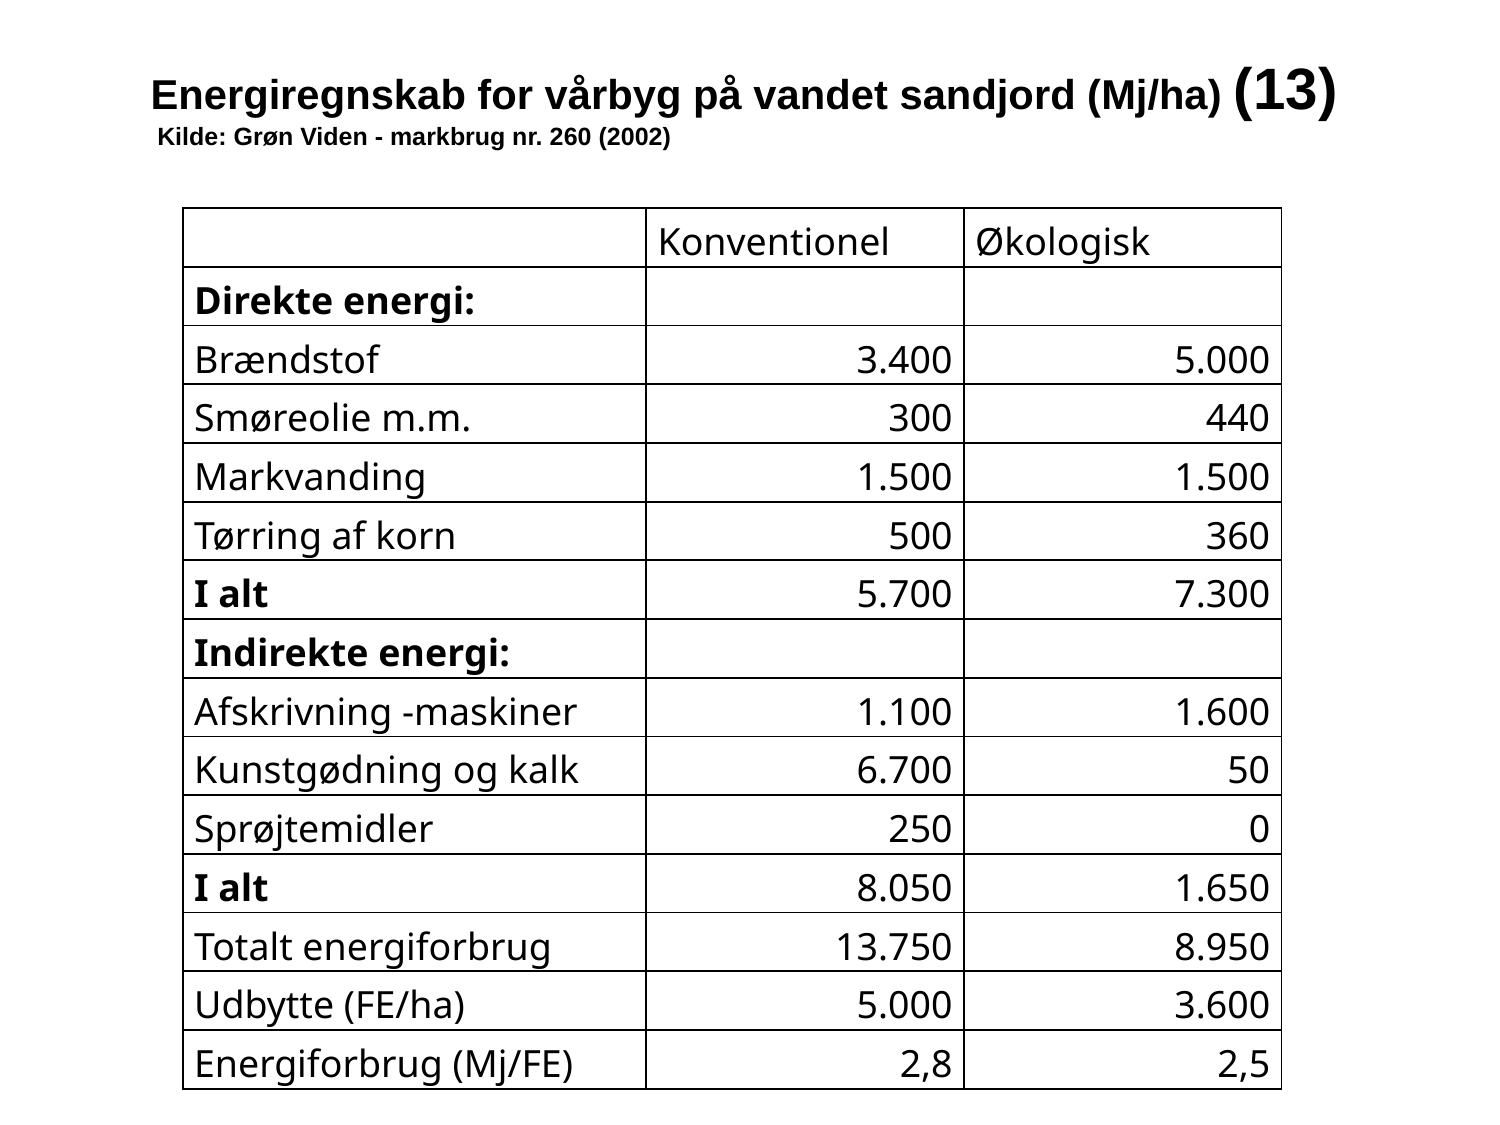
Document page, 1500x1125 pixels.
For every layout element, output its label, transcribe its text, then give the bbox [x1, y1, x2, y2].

table_cell Brændstof [184, 326, 645, 383]
table_cell 2,5 [965, 1031, 1281, 1088]
text_box Energiregnskab for vårbyg på vandet sandjord (Mj/ha) (13) Kilde: Grøn Viden - markbrug nr. 260 (2002) [135, 43, 1435, 159]
table_cell [965, 620, 1281, 677]
table_cell 250 [647, 796, 963, 853]
table_cell 1.500 [647, 444, 963, 501]
table_cell I alt [184, 561, 645, 618]
table_cell Udbytte (FE/ha) [184, 972, 645, 1029]
table_cell 3.600 [965, 972, 1281, 1029]
table_cell 0 [965, 796, 1281, 853]
table_cell 1.600 [965, 679, 1281, 736]
table_cell 6.700 [647, 737, 963, 794]
table_header Økologisk [965, 209, 1281, 266]
table_cell 360 [965, 503, 1281, 559]
table_cell [647, 268, 963, 325]
table_cell 5.700 [647, 561, 963, 618]
table_cell [965, 268, 1281, 325]
table_cell 500 [647, 503, 963, 559]
table_cell 8.050 [647, 855, 963, 912]
table_cell Tørring af korn [184, 503, 645, 559]
table_header [184, 209, 645, 266]
table_cell 3.400 [647, 326, 963, 383]
table_cell Smøreolie m.m. [184, 385, 645, 442]
table_cell 1.650 [965, 855, 1281, 912]
table_cell 8.950 [965, 913, 1281, 970]
table_cell 1.500 [965, 444, 1281, 501]
table_cell Energiforbrug (Mj/FE) [184, 1031, 645, 1088]
table_cell Markvanding [184, 444, 645, 501]
table_cell Totalt energiforbrug [184, 913, 645, 970]
table_cell 440 [965, 385, 1281, 442]
table_cell 1.100 [647, 679, 963, 736]
table_cell 7.300 [965, 561, 1281, 618]
table_cell 13.750 [647, 913, 963, 970]
table_cell 2,8 [647, 1031, 963, 1088]
table_cell I alt [184, 855, 645, 912]
table_cell Kunstgødning og kalk [184, 737, 645, 794]
table_cell Direkte energi: [184, 268, 645, 325]
table_cell 5.000 [647, 972, 963, 1029]
table_cell Indirekte energi: [184, 620, 645, 677]
table_cell 5.000 [965, 326, 1281, 383]
table_cell 300 [647, 385, 963, 442]
table_cell 50 [965, 737, 1281, 794]
table_cell Sprøjtemidler [184, 796, 645, 853]
table_cell Afskrivning -maskiner [184, 679, 645, 736]
table_cell [647, 620, 963, 677]
table_header Konventionel [647, 209, 963, 266]
